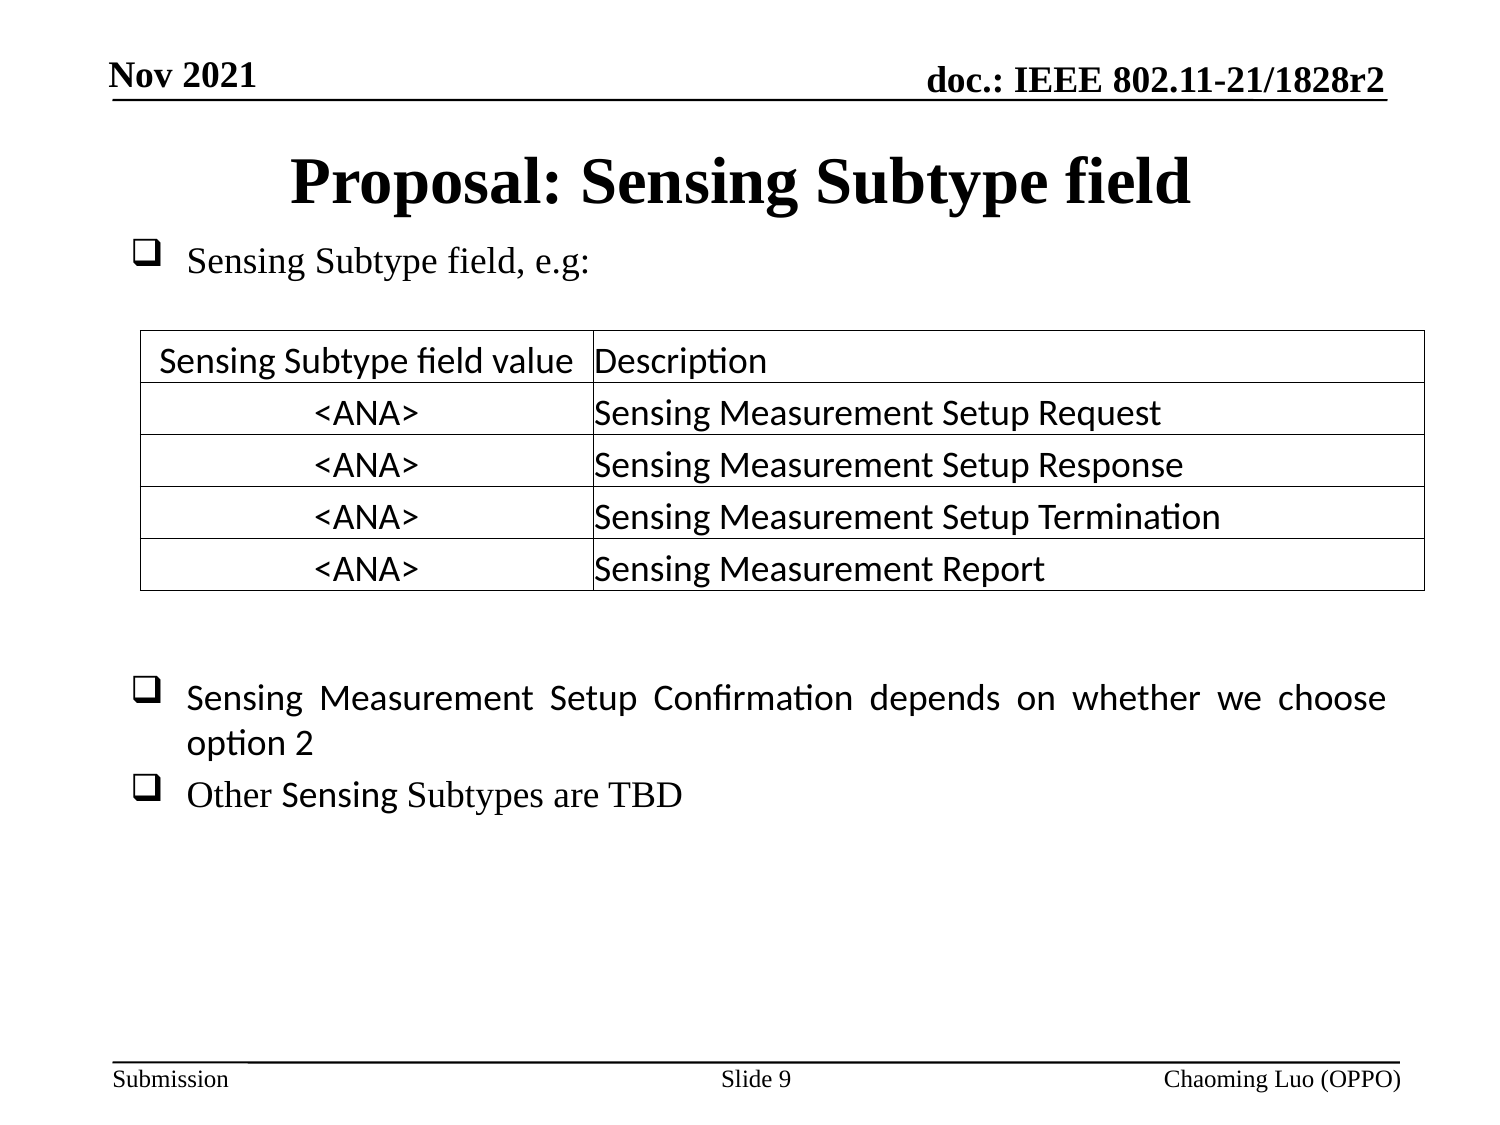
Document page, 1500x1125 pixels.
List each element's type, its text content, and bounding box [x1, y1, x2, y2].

table_cell <ANA> [141, 383, 593, 434]
table_header Sensing Subtype field value [141, 331, 593, 382]
table_header Description [594, 331, 1424, 382]
slide_number Slide 9 [712, 1061, 800, 1093]
footer Chaoming Luo (OPPO) [949, 1061, 1402, 1093]
title Proposal: Sensing Subtype field [112, 114, 1388, 240]
table_cell <ANA> [141, 539, 593, 590]
text_box Sensing Measurement Setup Confirmation depends on whether we choose option 2 Other Sensing Subtypes are TBD [115, 664, 1404, 853]
table_cell Sensing Measurement Setup Request [594, 383, 1424, 434]
table_cell Sensing Measurement Setup Termination [594, 487, 1424, 538]
table_cell Sensing Measurement Report [594, 539, 1424, 590]
table_cell Sensing Measurement Setup Response [594, 435, 1424, 486]
table_cell <ANA> [141, 487, 593, 538]
list Sensing Subtype field, e.g: [115, 228, 1404, 288]
table_cell <ANA> [141, 435, 593, 486]
